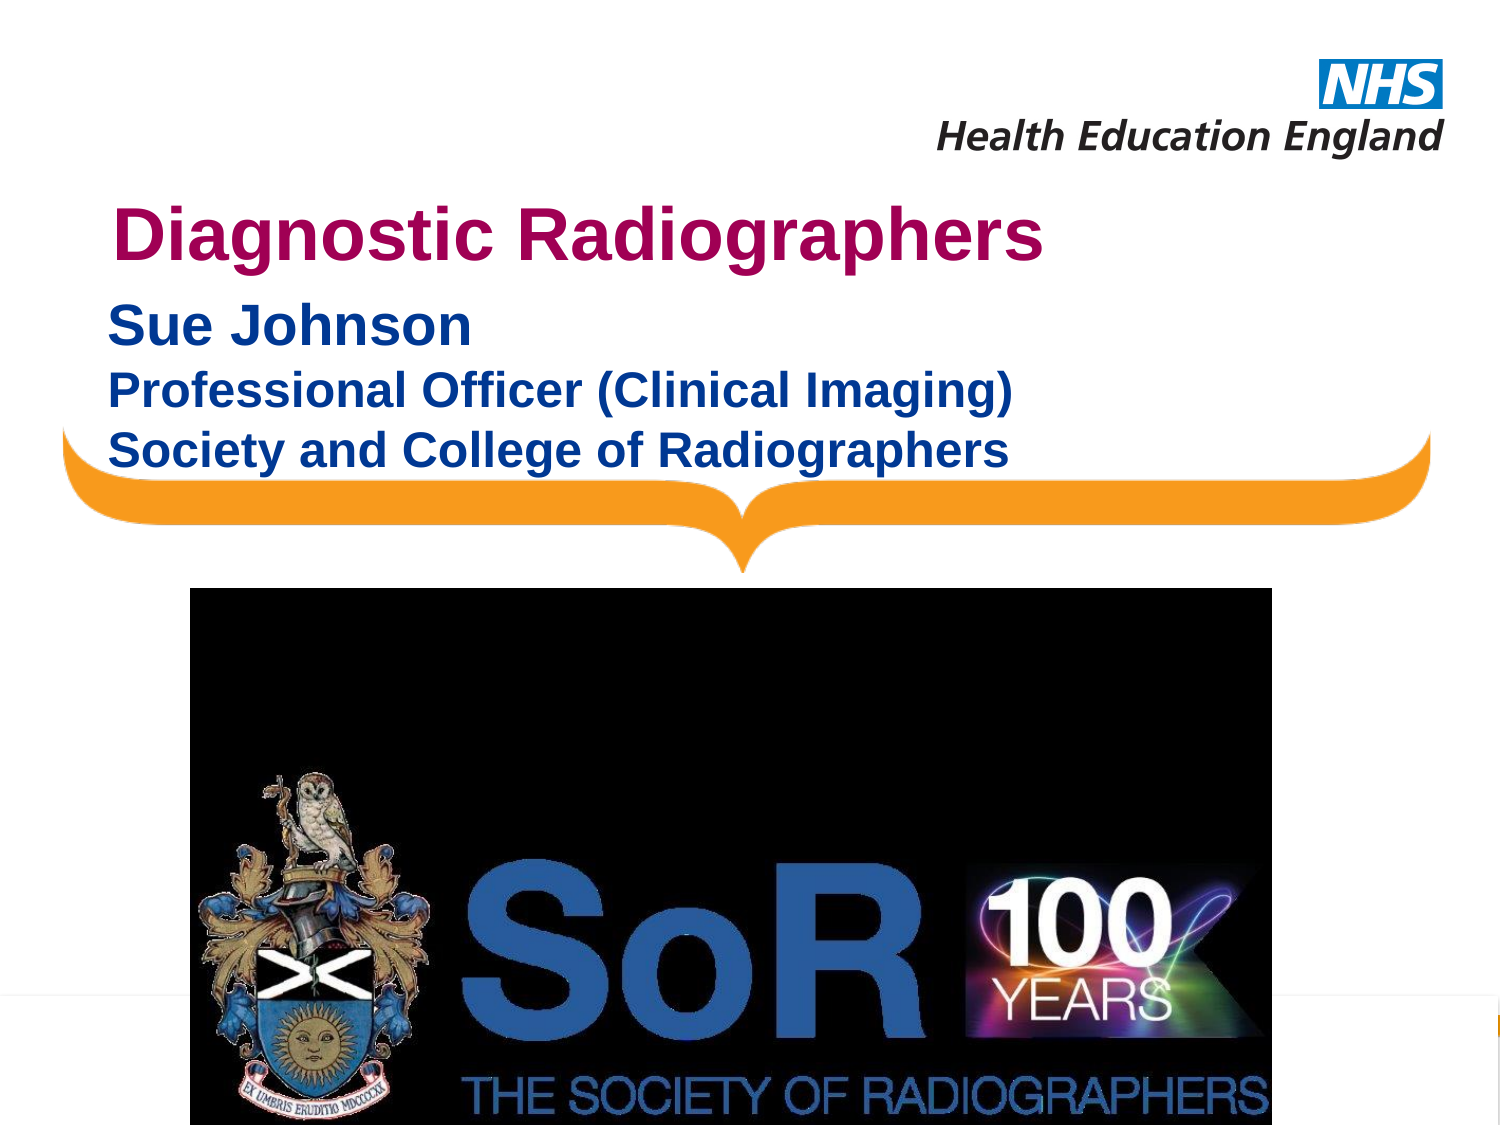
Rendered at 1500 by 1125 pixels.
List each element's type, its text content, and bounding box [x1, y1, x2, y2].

picture [62, 425, 1431, 573]
picture [190, 588, 1272, 1125]
text_box Diagnostic Radiographers [97, 177, 1061, 279]
picture [936, 59, 1445, 160]
text_box Sue Johnson Professional Officer (Clinical Imaging) Society and College of Radiographers [92, 279, 1123, 424]
